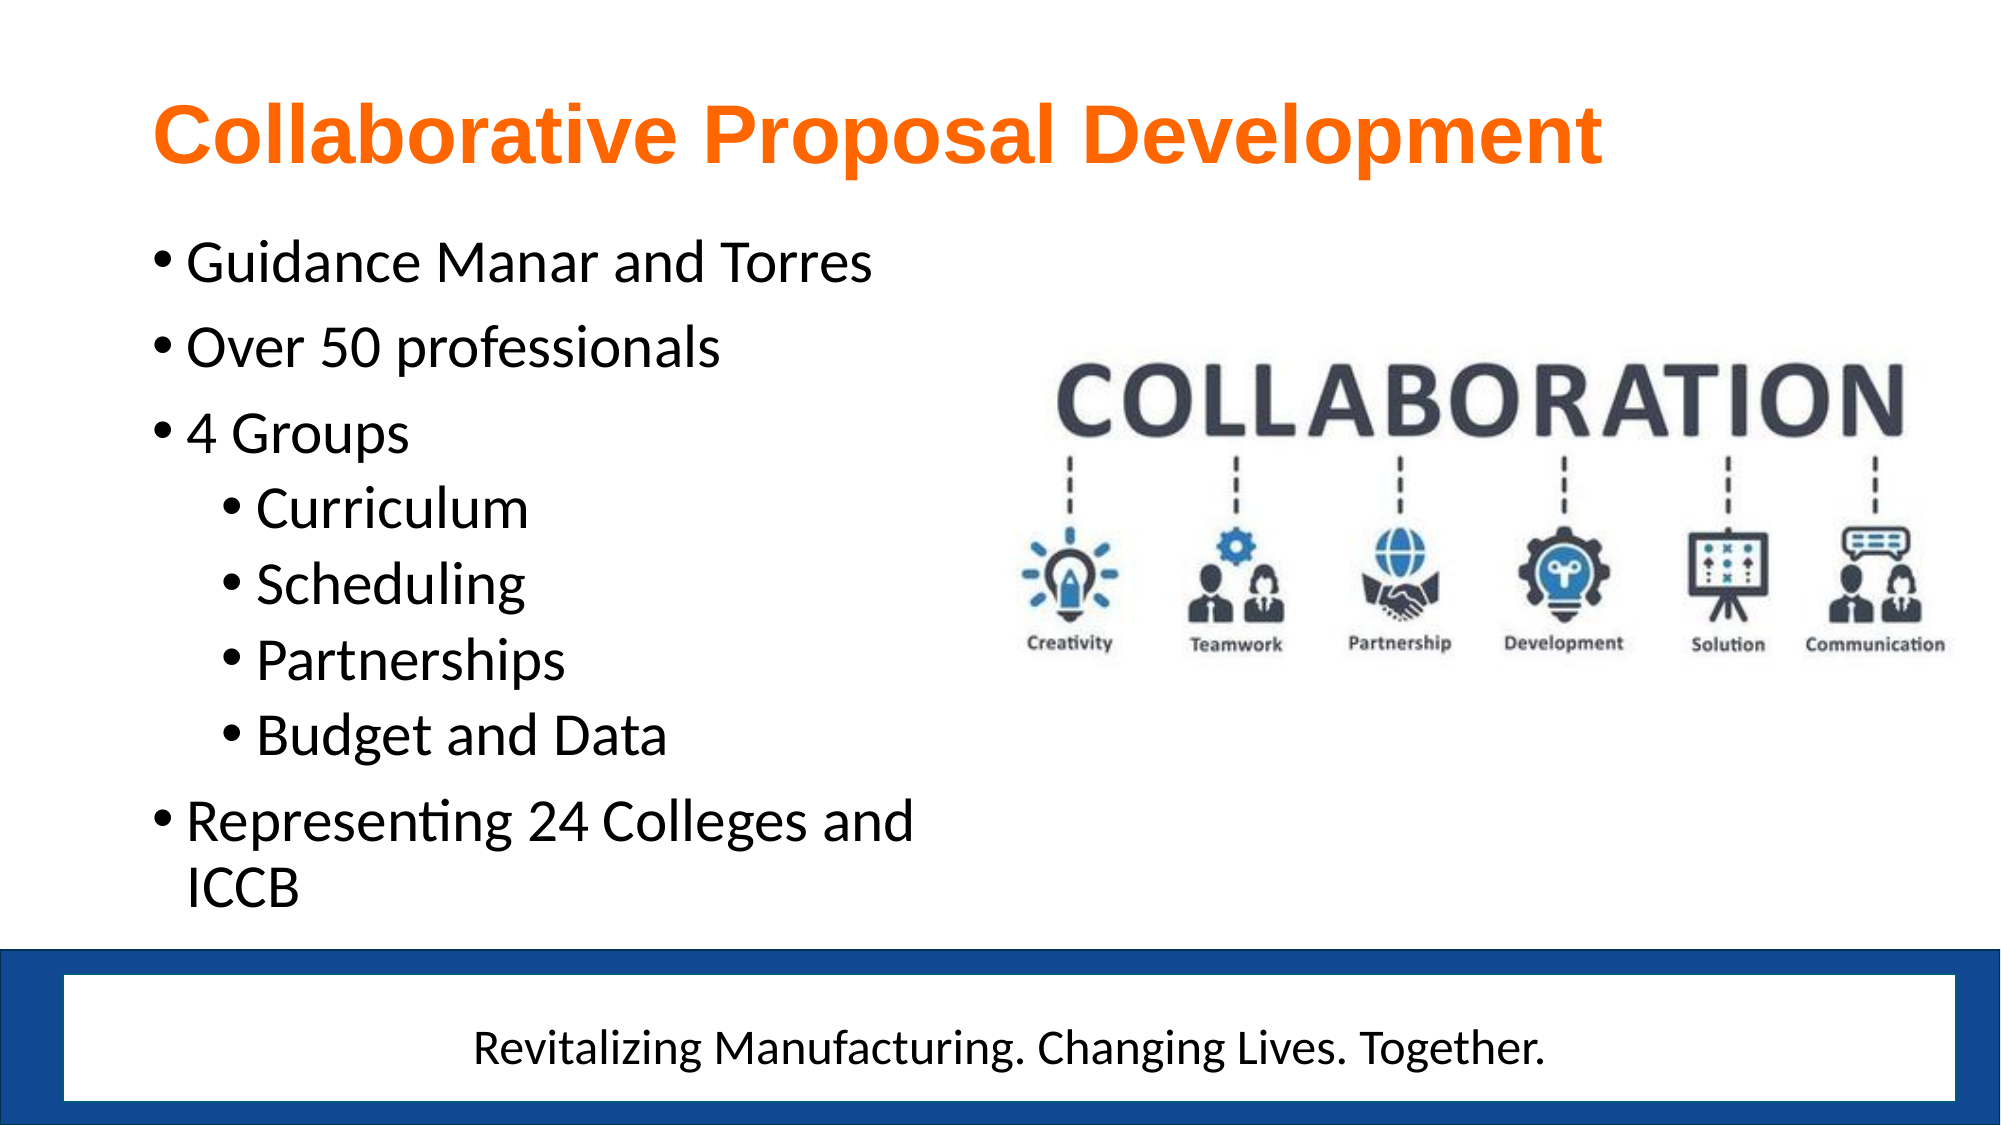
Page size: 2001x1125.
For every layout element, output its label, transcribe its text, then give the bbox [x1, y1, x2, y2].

list Guidance Manar and Torres Over 50 professionals 4 Groups Curriculum Scheduling Partnerships Budget and Data Representing 24 Colleges and ICCB [137, 221, 988, 936]
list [986, 319, 1981, 698]
title Collaborative Proposal Development [137, 59, 1912, 214]
